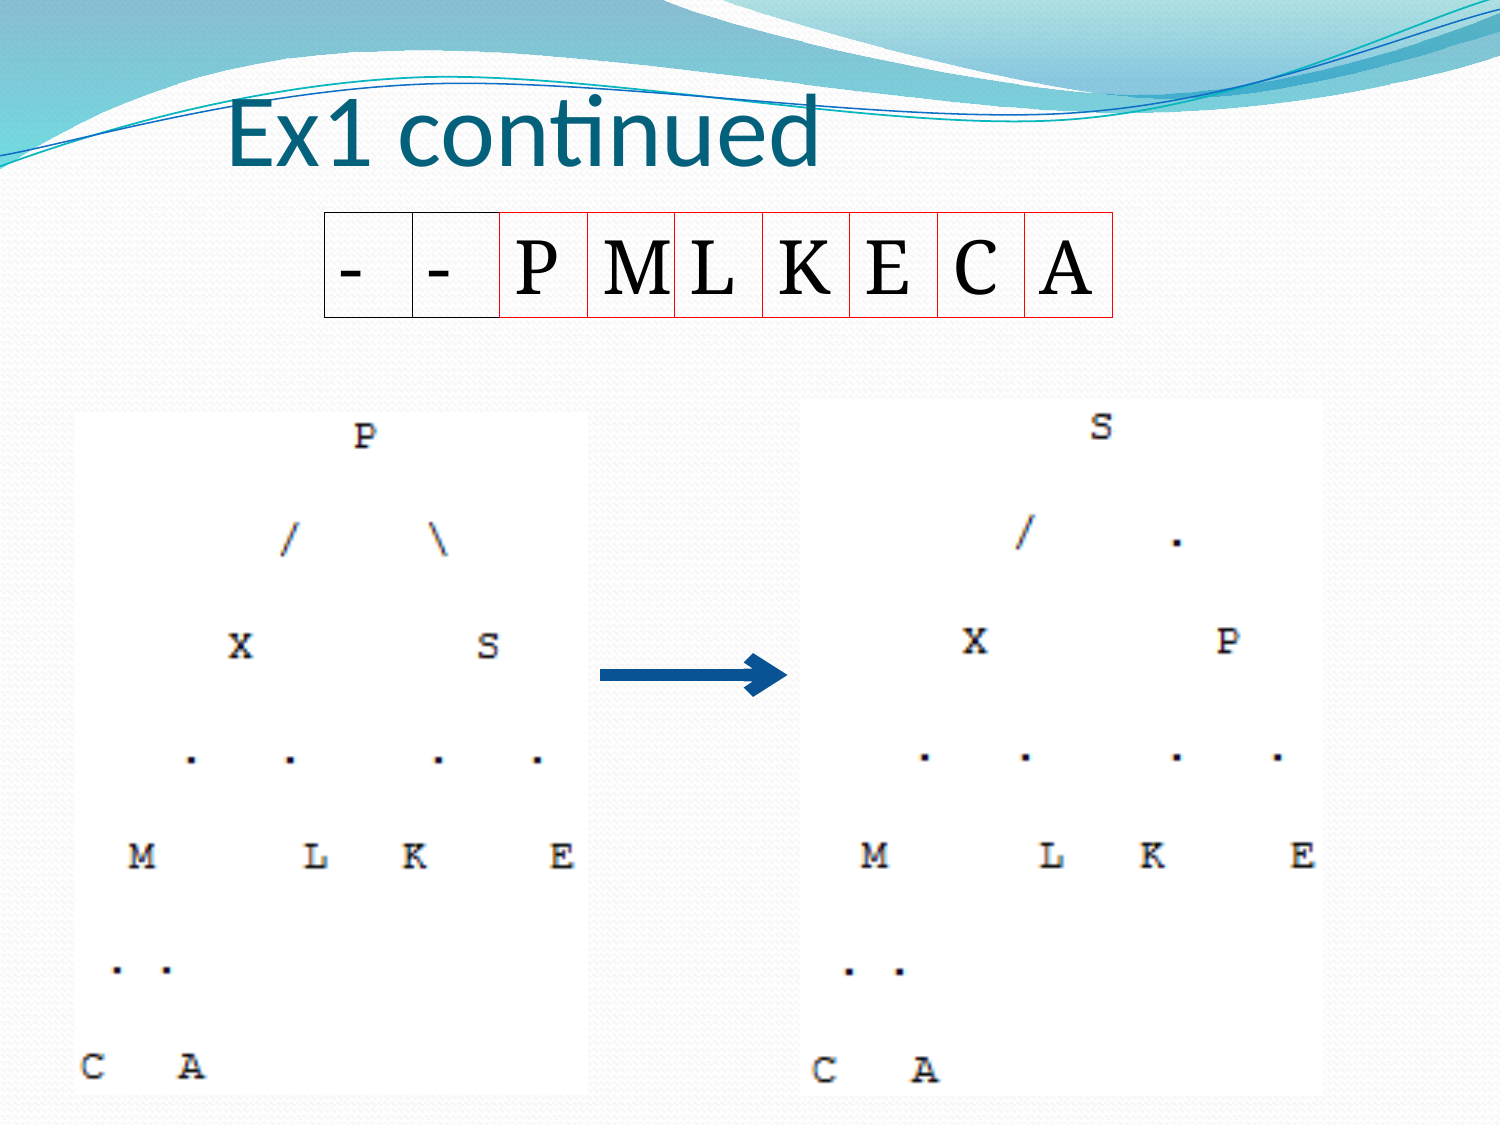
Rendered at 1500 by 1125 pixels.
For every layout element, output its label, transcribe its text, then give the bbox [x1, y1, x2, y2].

picture [74, 412, 588, 1095]
text_box A [1025, 212, 1113, 318]
text_box M [587, 212, 674, 318]
title Ex1 continued [225, 0, 1500, 188]
text_box - [324, 212, 413, 318]
text_box K [762, 212, 849, 318]
text_box E [849, 212, 937, 318]
text_box L [674, 212, 762, 318]
text_box - [413, 212, 499, 318]
text_box P [499, 212, 587, 318]
picture [799, 399, 1323, 1096]
text_box C [937, 212, 1025, 318]
